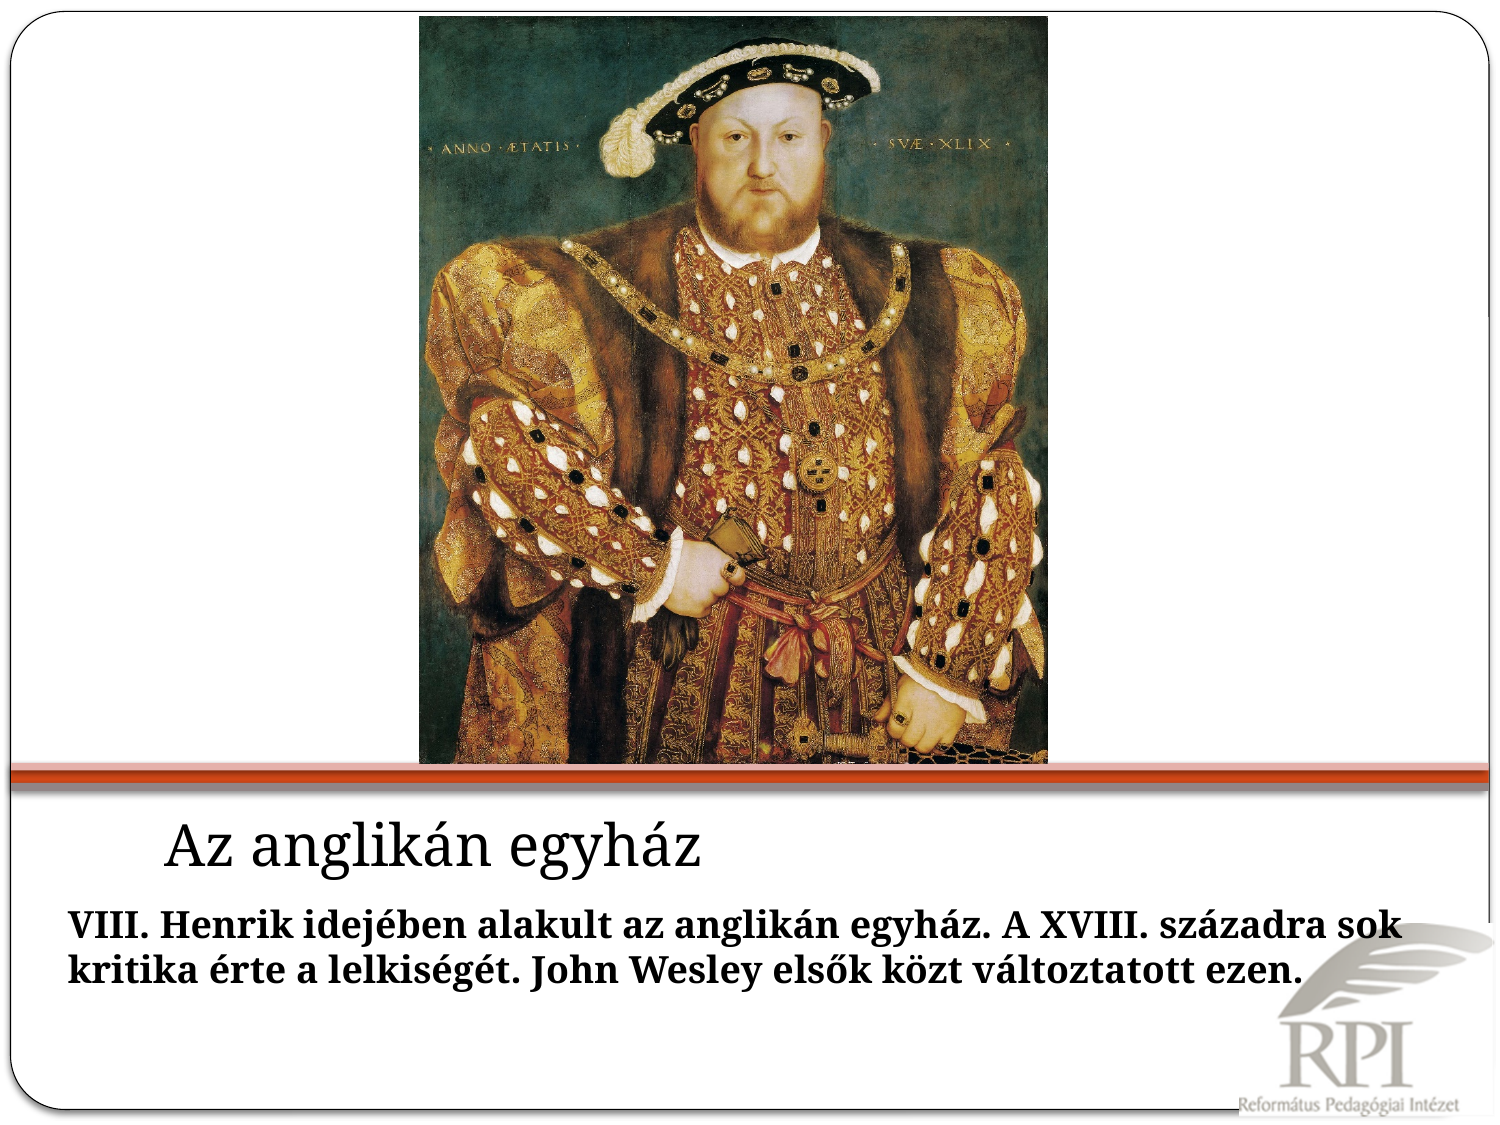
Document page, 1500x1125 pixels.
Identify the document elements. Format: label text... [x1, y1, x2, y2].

title Az anglikán egyház [150, 803, 1350, 890]
picture [1239, 923, 1496, 1118]
list VIII. Henrik idejében alakult az anglikán egyház. A XVIII. századra sok kritika érte a lelkiségét. John Wesley elsők közt változtatott ezen. [53, 893, 1447, 1006]
picture [418, 16, 1048, 764]
